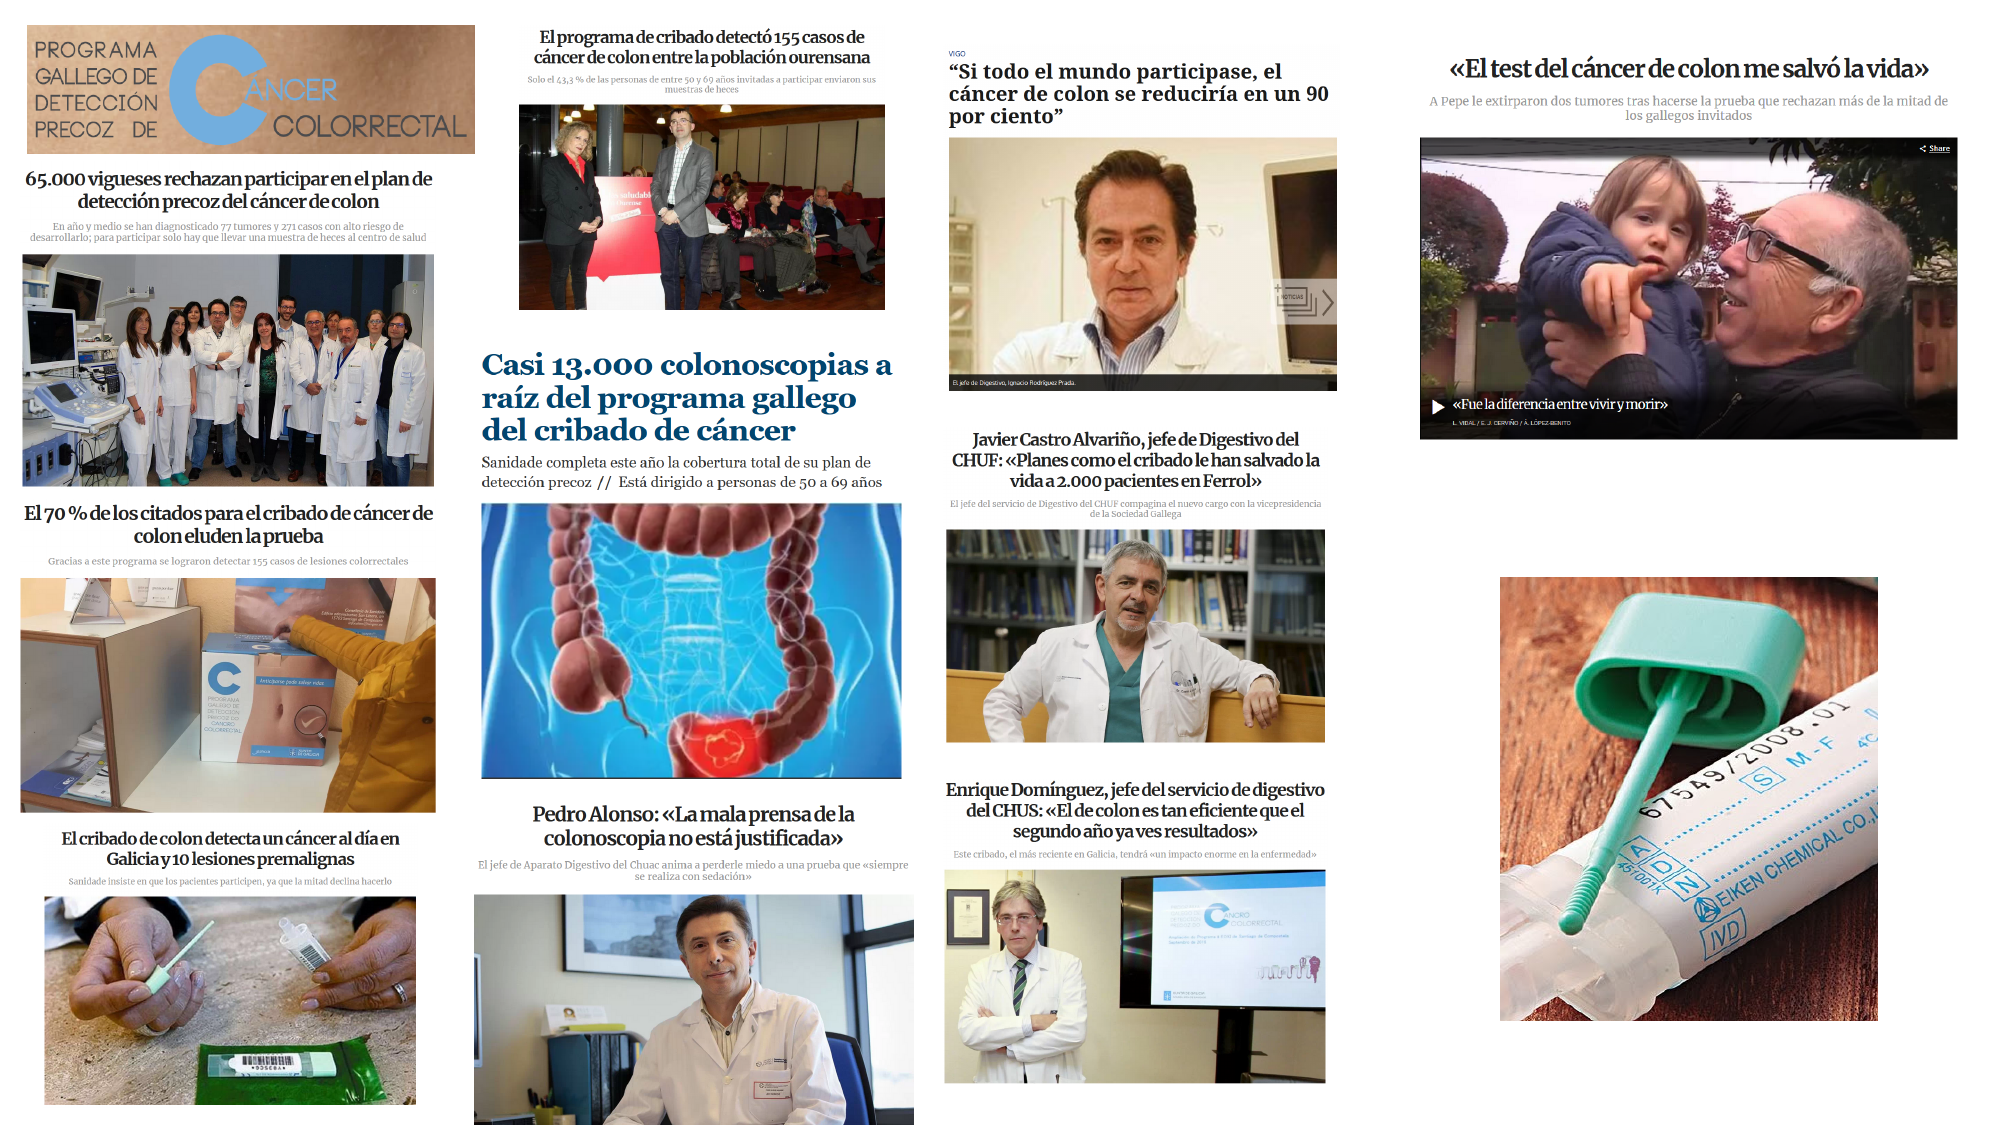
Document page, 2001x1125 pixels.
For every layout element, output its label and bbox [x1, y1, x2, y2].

picture [27, 25, 475, 154]
picture [1500, 577, 1878, 1021]
picture [943, 779, 1328, 1084]
list [20, 499, 436, 813]
picture [43, 823, 418, 1108]
picture [943, 44, 1340, 392]
picture [20, 161, 436, 489]
picture [519, 25, 885, 310]
picture [474, 799, 916, 1125]
picture [943, 427, 1328, 744]
picture [469, 346, 911, 779]
picture [1417, 44, 1961, 443]
